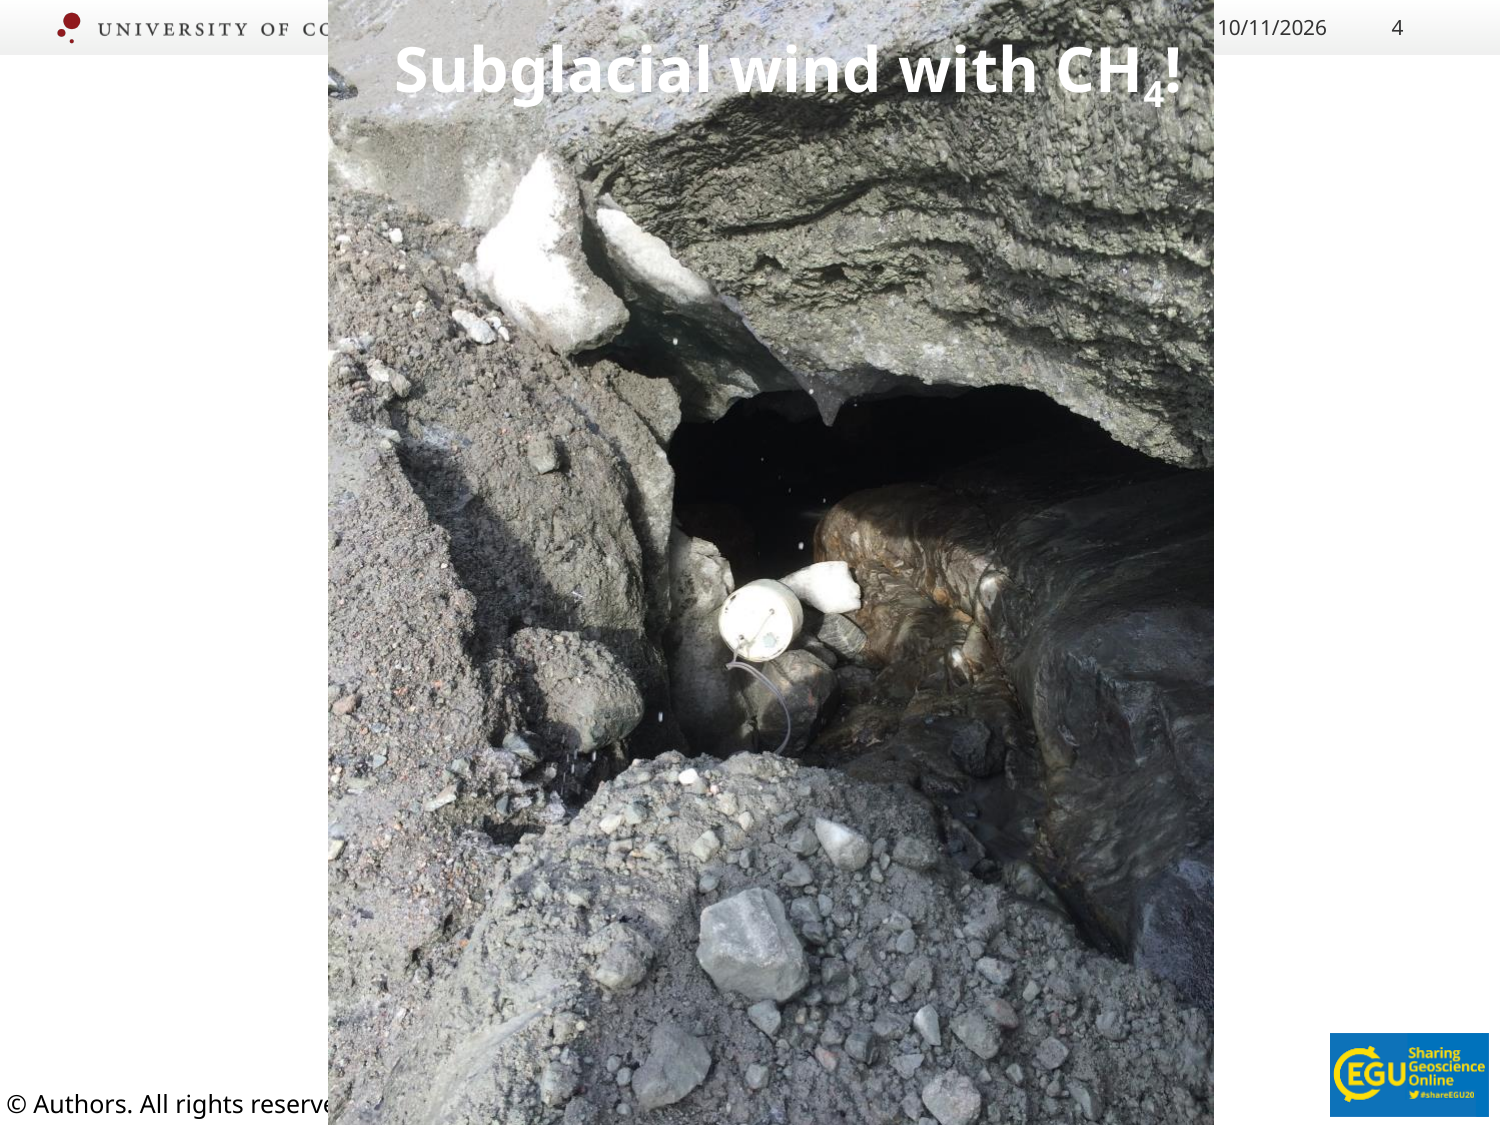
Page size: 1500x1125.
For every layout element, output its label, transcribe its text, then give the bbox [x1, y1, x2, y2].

slide_number 4 [1341, 14, 1404, 43]
picture [1330, 1033, 1489, 1117]
picture [92, 0, 1214, 1125]
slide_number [1214, 14, 1327, 43]
